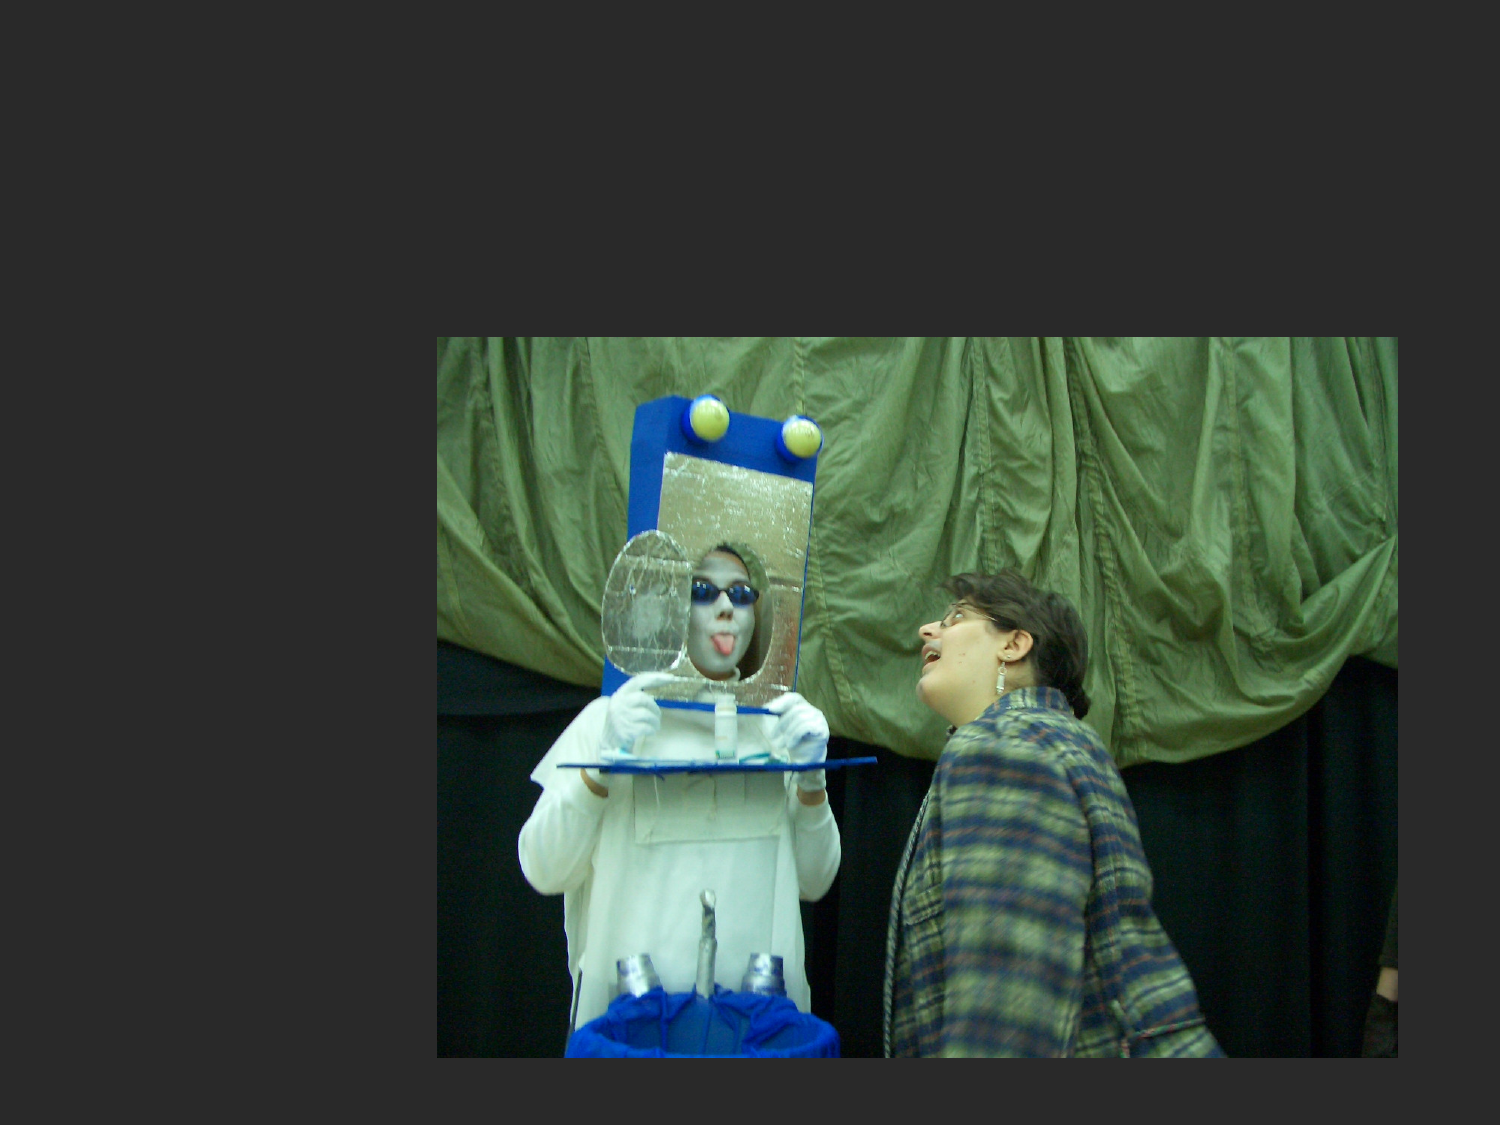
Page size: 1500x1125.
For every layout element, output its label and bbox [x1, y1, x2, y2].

picture [437, 337, 1398, 1058]
